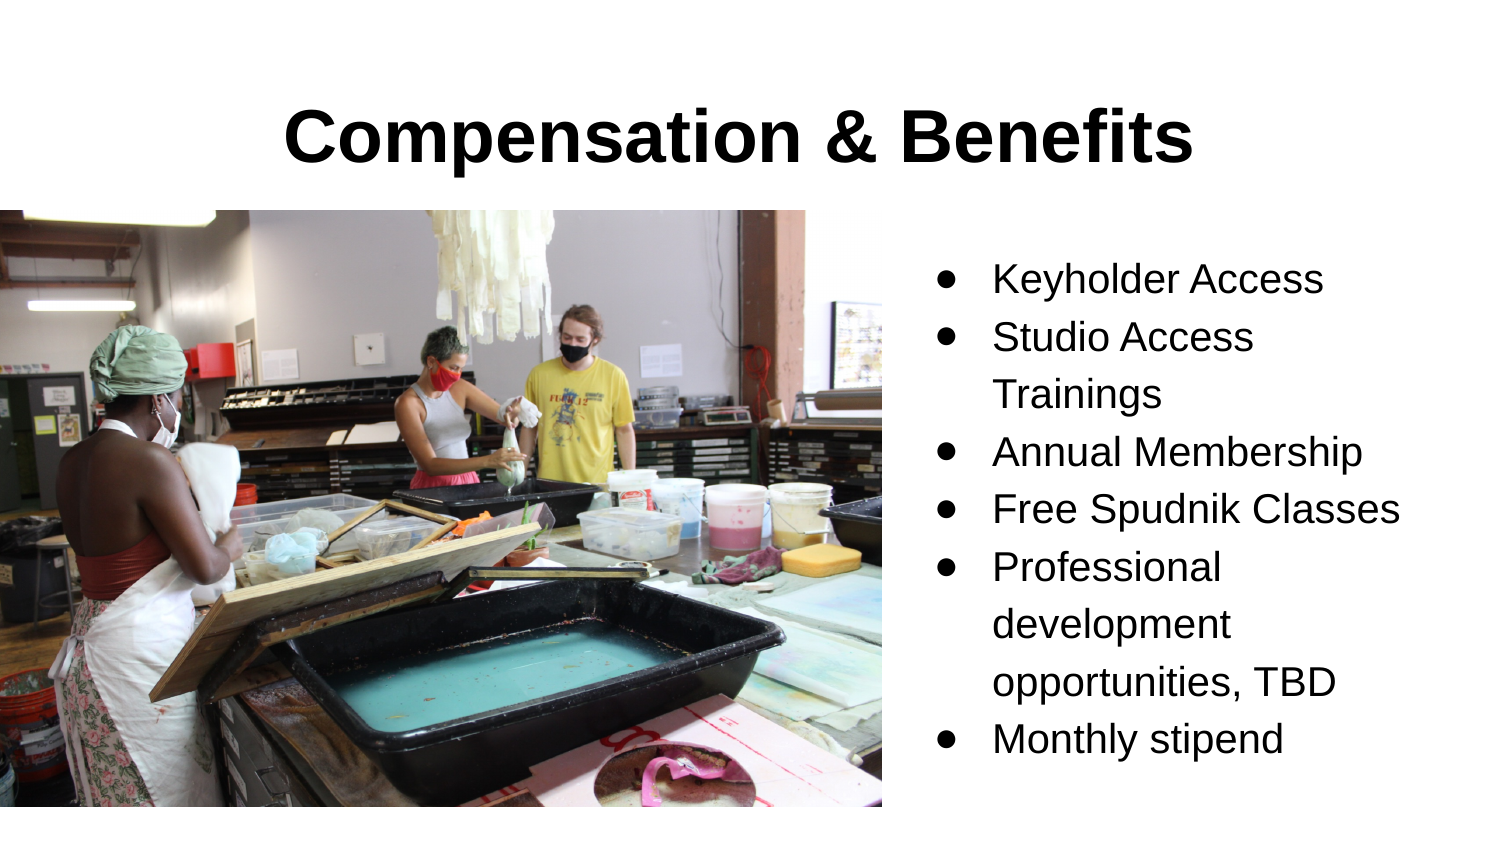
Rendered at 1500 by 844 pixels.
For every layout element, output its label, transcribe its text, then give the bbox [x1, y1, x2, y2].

picture [0, 210, 882, 807]
list Keyholder Access Studio Access Trainings Annual Membership Free Spudnik Classes Professional development opportunities, TBD Monthly stipend [902, 229, 1449, 785]
title Compensation & Benefits [51, 72, 1449, 167]
